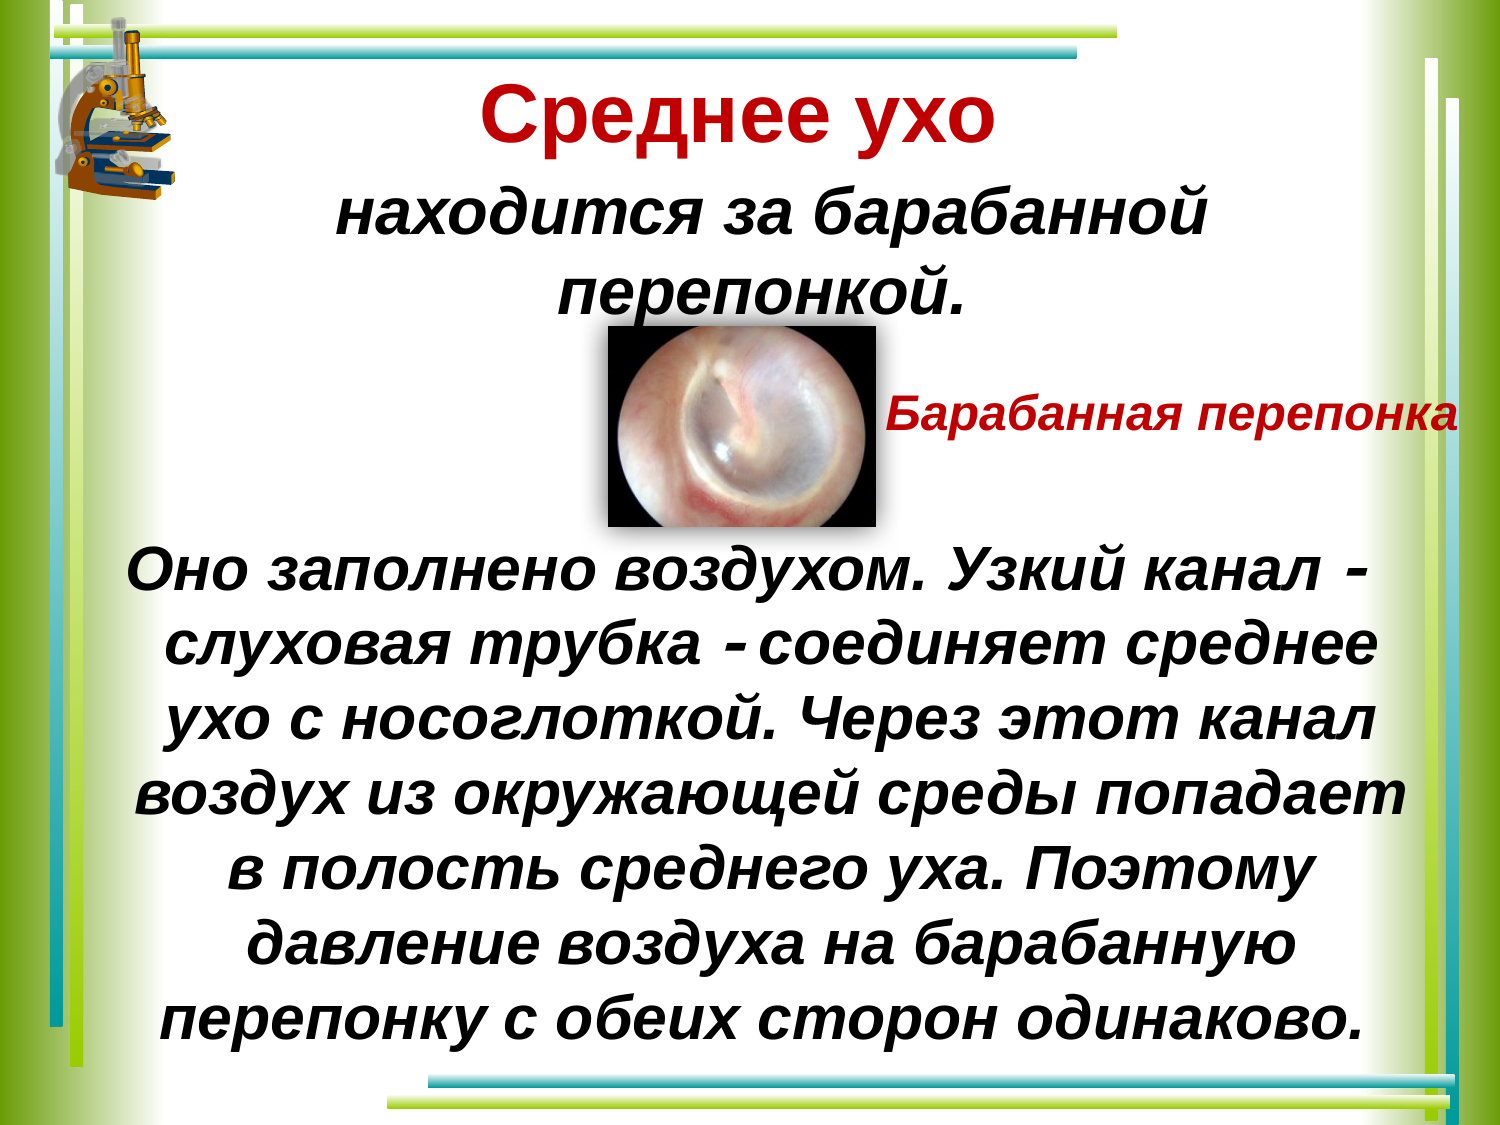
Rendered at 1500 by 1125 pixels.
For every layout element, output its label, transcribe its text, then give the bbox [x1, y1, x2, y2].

title Среднее ухо [74, 44, 1426, 160]
text_box Барабанная перепонка [880, 373, 1474, 449]
list находится за барабанной перепонкой. Оно заполнено воздухом. Узкий канал  слуховая трубка  соединяет среднее ухо с носоглоткой. Через этот канал воздух из окружающей среды попадает в полость среднего уха. Поэтому давление воздуха на барабанную перепонку с обеих сторон одинаково. [52, 160, 1436, 904]
picture [607, 325, 876, 528]
